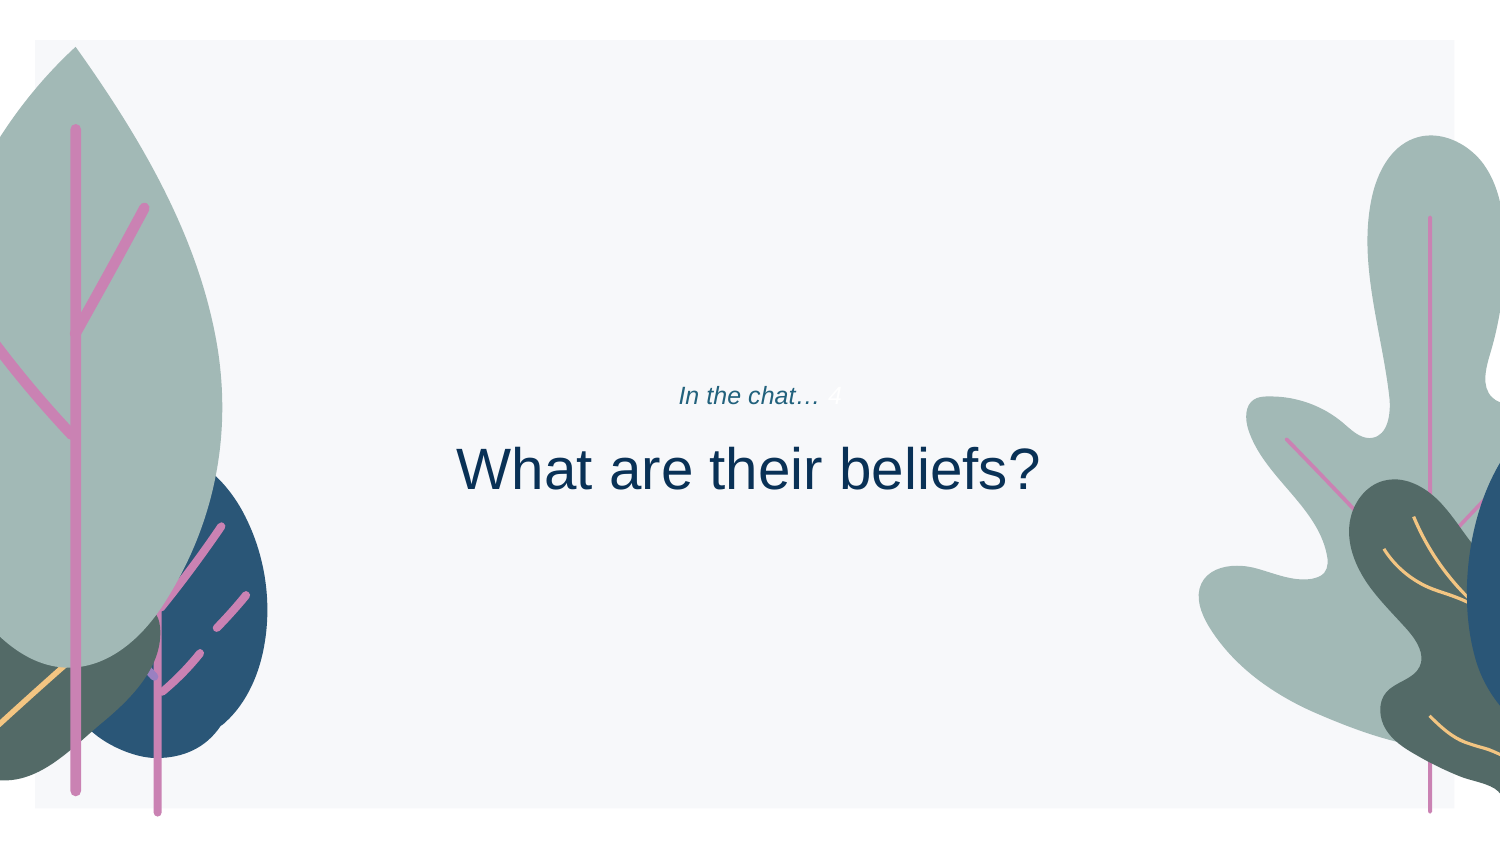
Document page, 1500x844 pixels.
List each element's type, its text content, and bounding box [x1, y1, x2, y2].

title In the chat… 4 [587, 369, 933, 415]
list What are their beliefs? [381, 415, 1118, 684]
